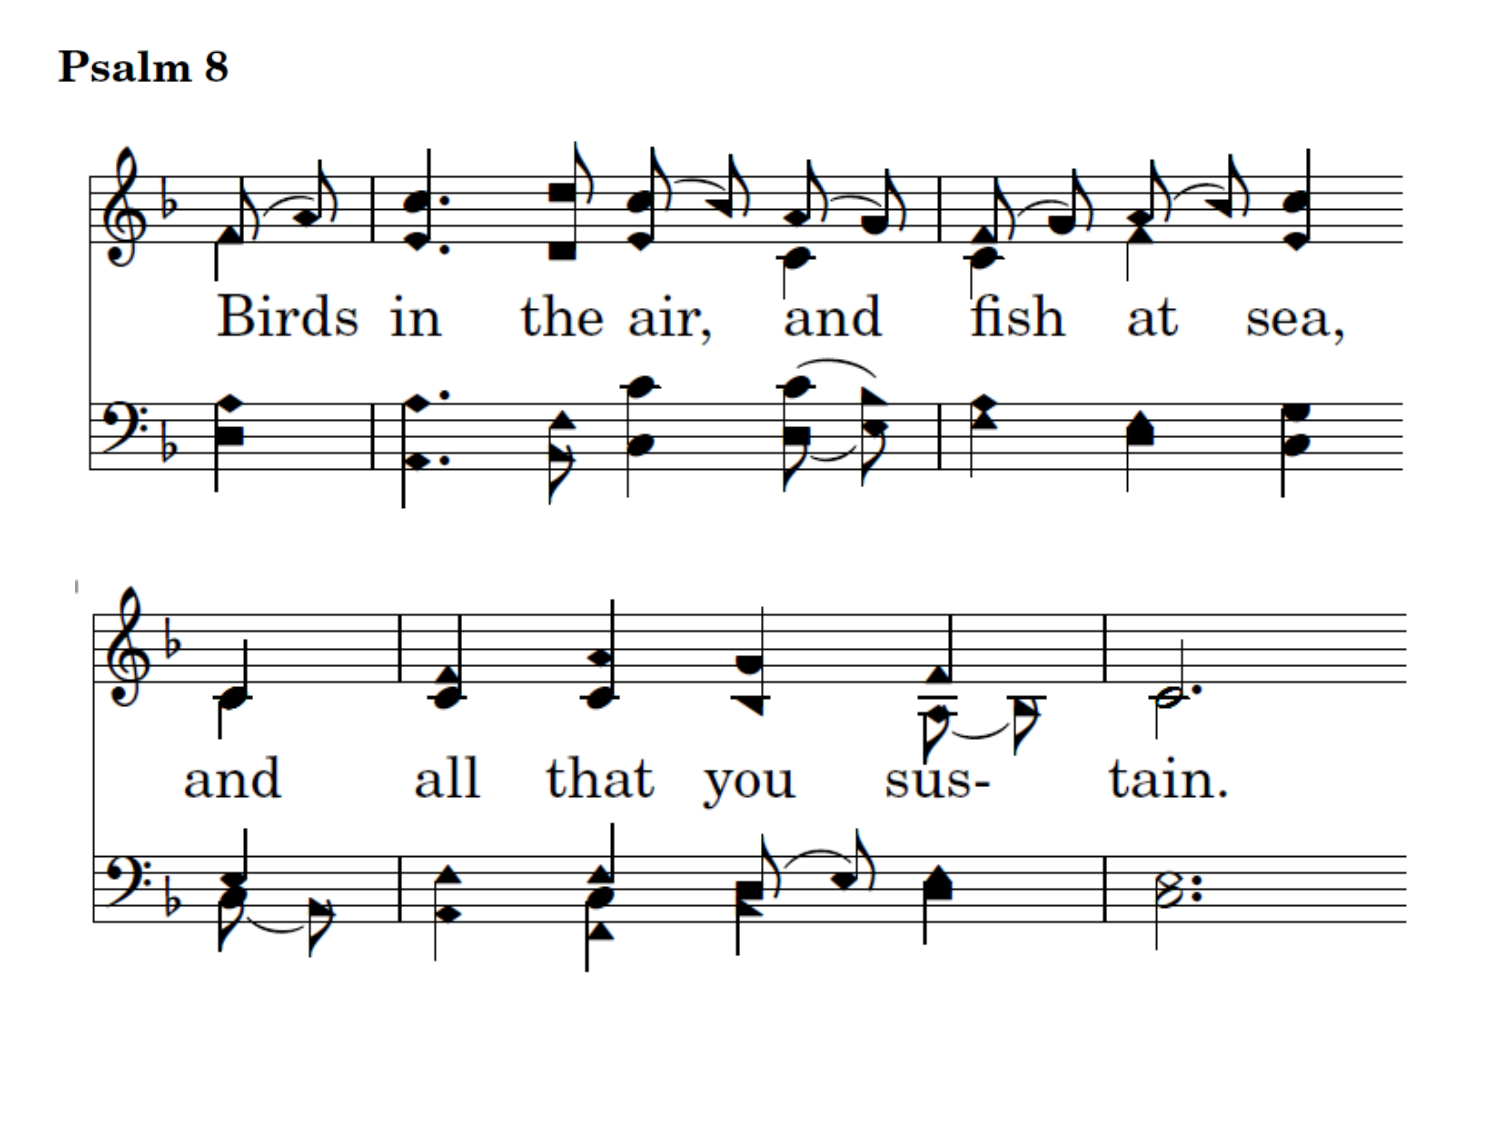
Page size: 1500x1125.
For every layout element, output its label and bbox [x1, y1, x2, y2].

picture [74, 128, 1426, 996]
picture [24, 37, 263, 94]
